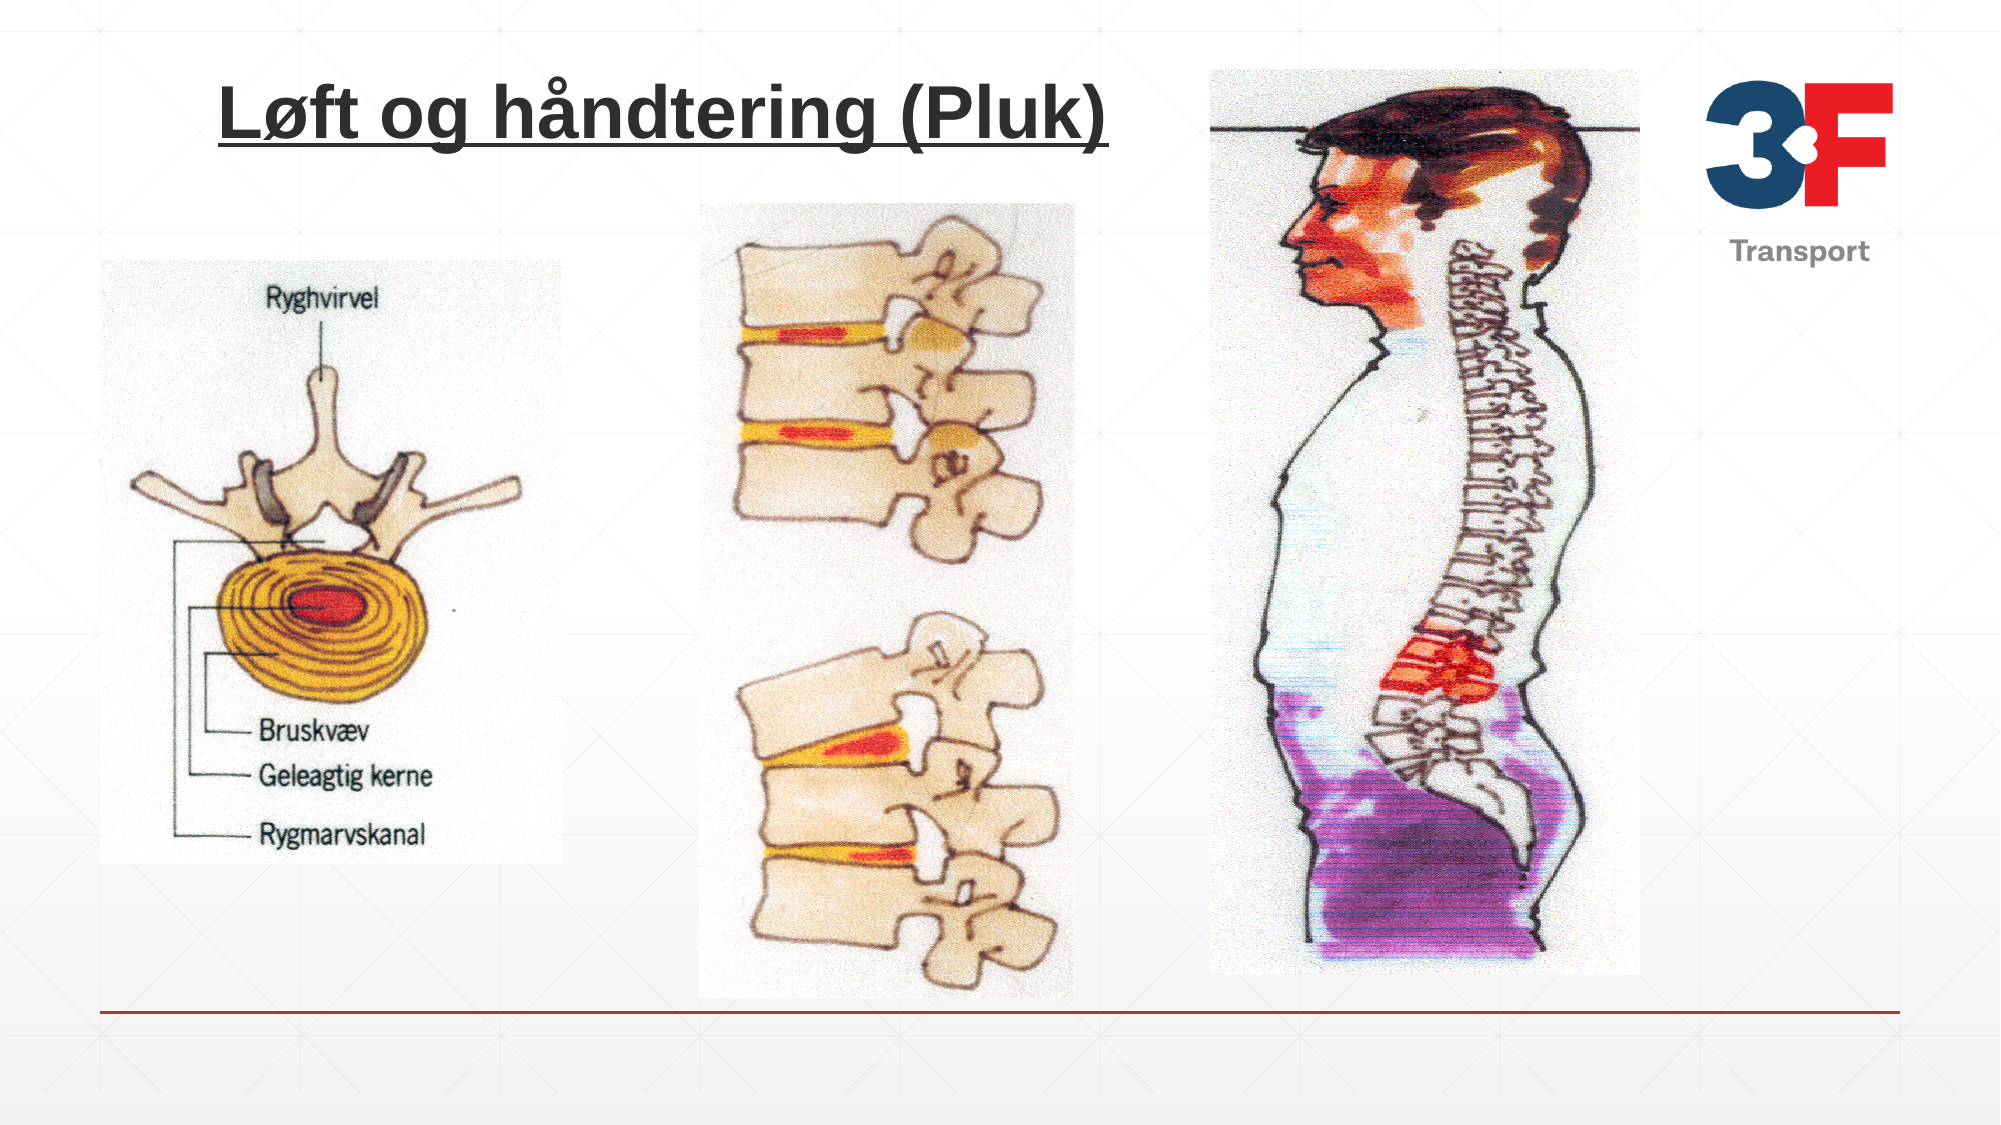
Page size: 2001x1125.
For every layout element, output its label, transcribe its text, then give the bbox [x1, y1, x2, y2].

picture [699, 203, 1075, 998]
title Løft og håndtering (Pluk) [202, 55, 1778, 163]
picture [1705, 80, 1893, 268]
picture [1209, 69, 1640, 975]
picture [100, 260, 562, 865]
